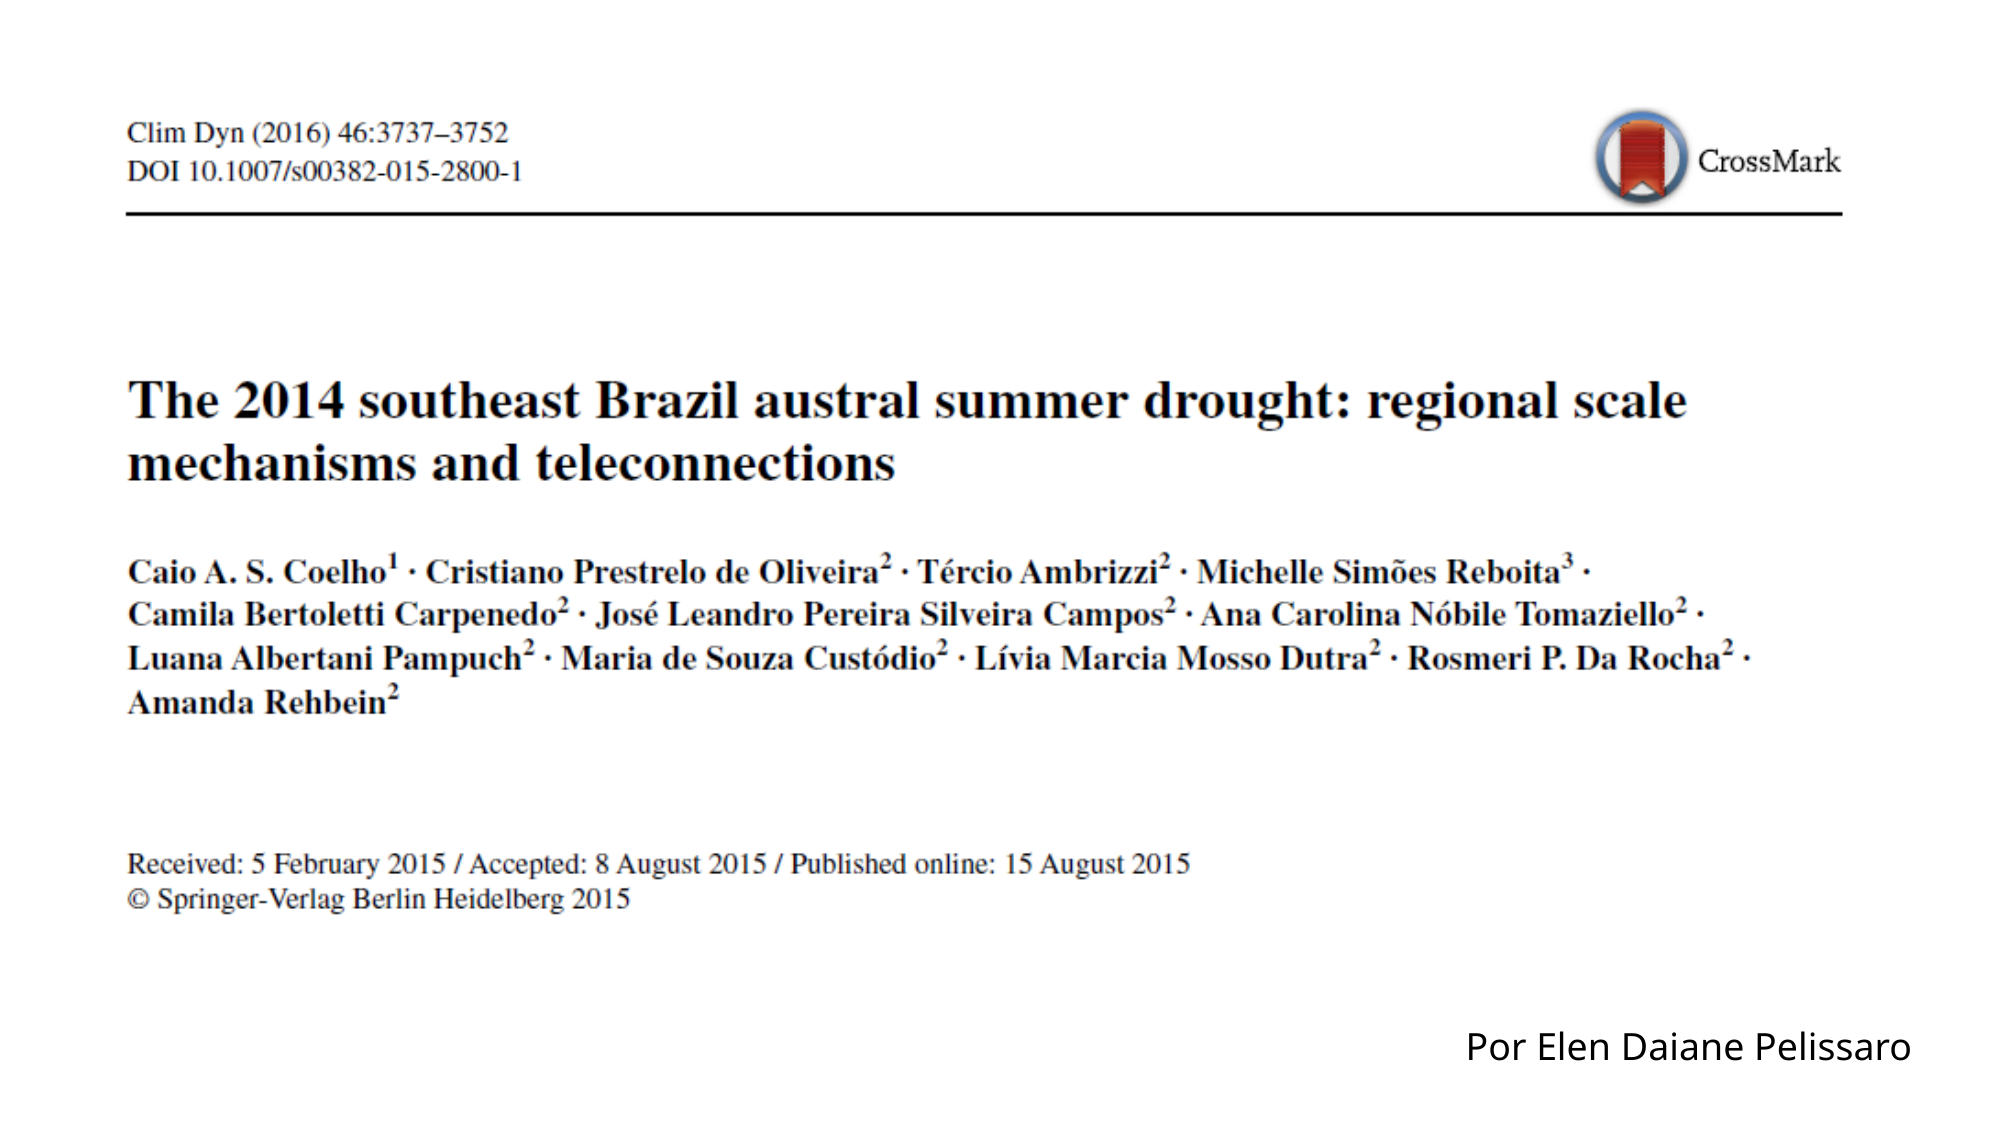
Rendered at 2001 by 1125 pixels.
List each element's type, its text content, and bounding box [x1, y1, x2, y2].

picture [97, 84, 1909, 942]
subtitle Por Elen Daiane Pelissaro [1272, 1020, 1928, 1077]
